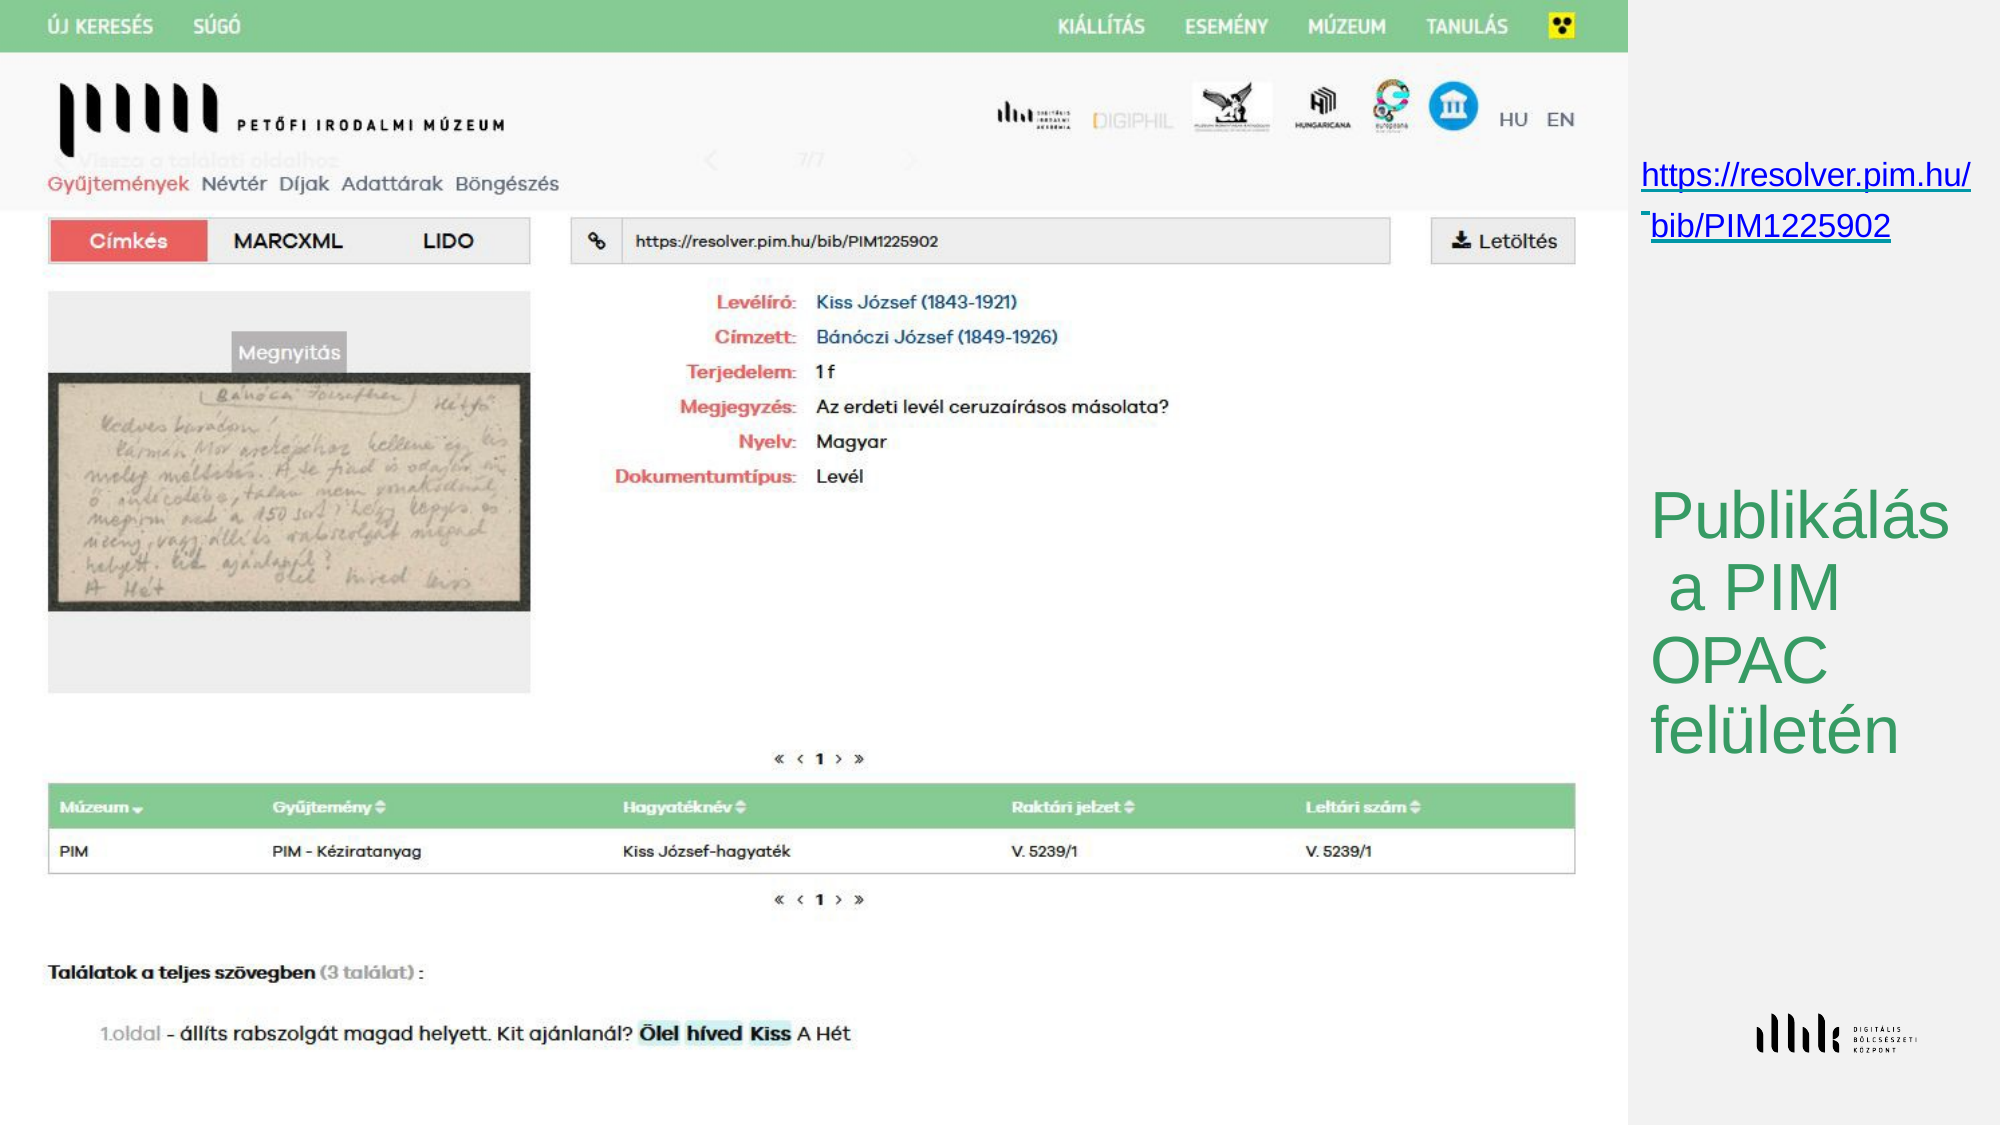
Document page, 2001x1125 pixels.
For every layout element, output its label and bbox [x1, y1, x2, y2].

picture [1917, 0, 2000, 1125]
text_box [0, 0, 1917, 1125]
